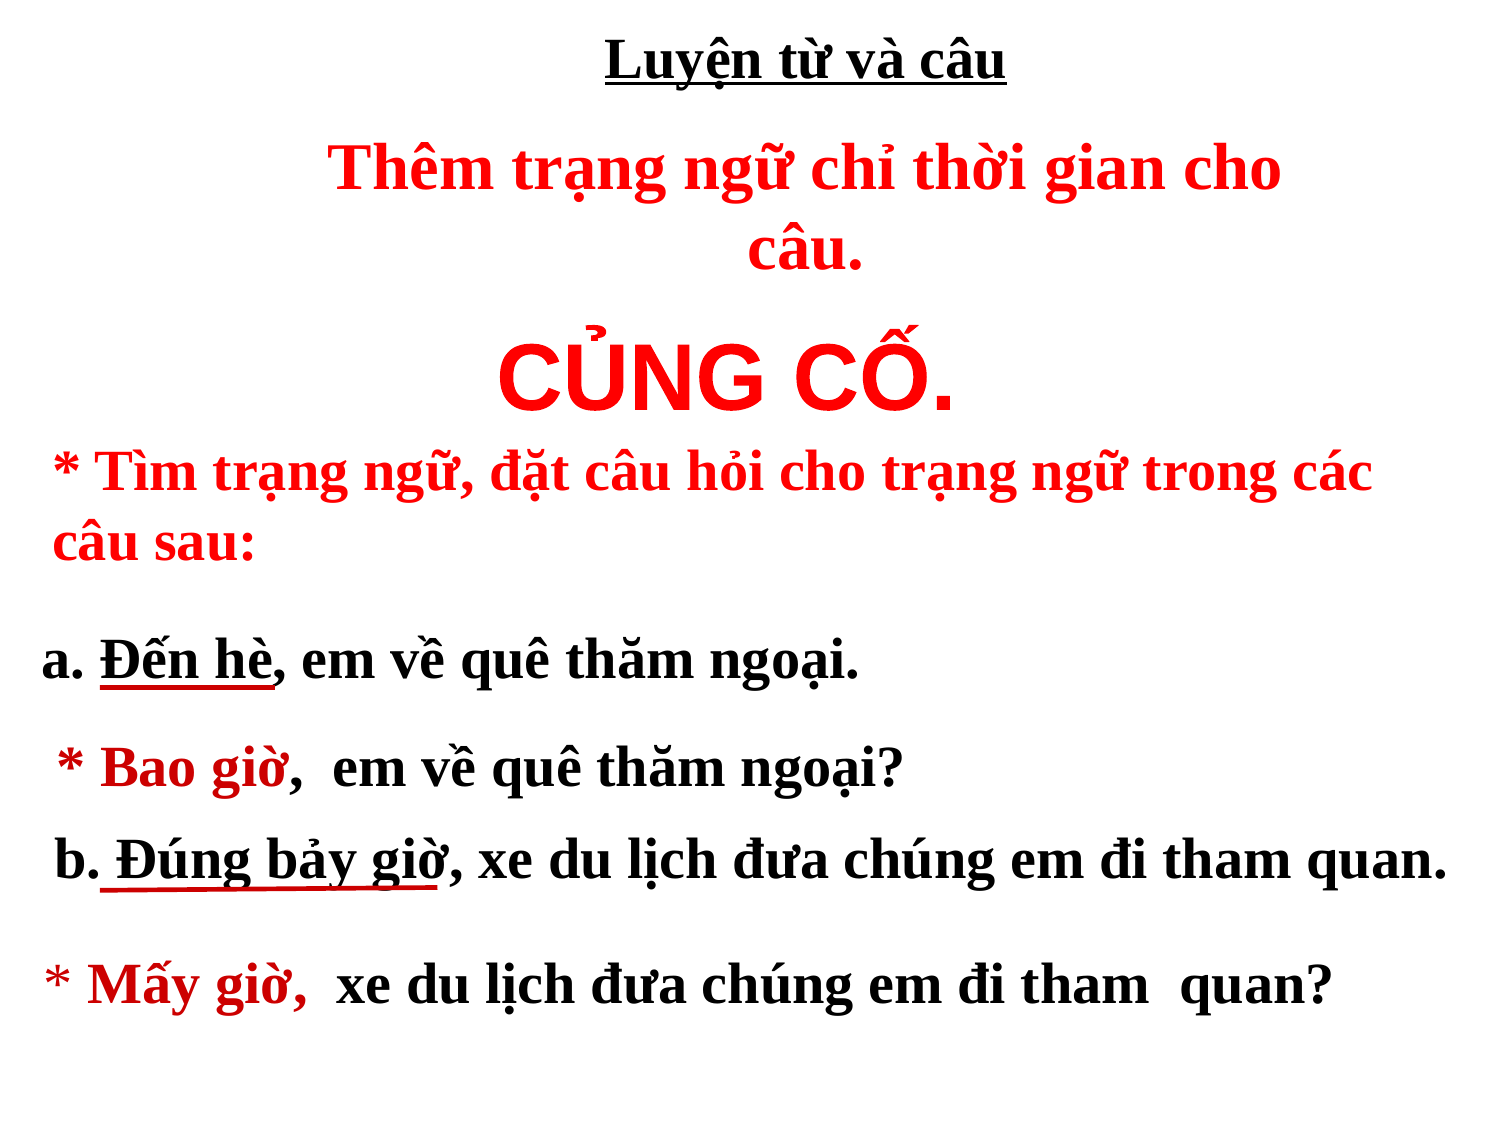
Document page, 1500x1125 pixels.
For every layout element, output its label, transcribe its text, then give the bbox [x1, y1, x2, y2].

text_box b. Đúng bảy giờ, xe du lịch đưa chúng em đi tham quan. [24, 812, 1488, 968]
text_box * Tìm trạng ngữ, đặt câu hỏi cho trạng ngữ trong các câu sau: [37, 424, 1413, 580]
text_box * Bao giờ, em về quê thăm ngoại? [12, 721, 950, 876]
text_box a. Đến hè, em về quê thăm ngoại. [12, 612, 925, 721]
text_box * Mấy giờ, xe du lịch đưa chúng em đi tham quan? [0, 937, 1438, 1093]
text_box Luyện từ và câu Thêm trạng ngữ chỉ thời gian cho câu. [199, 12, 1338, 291]
